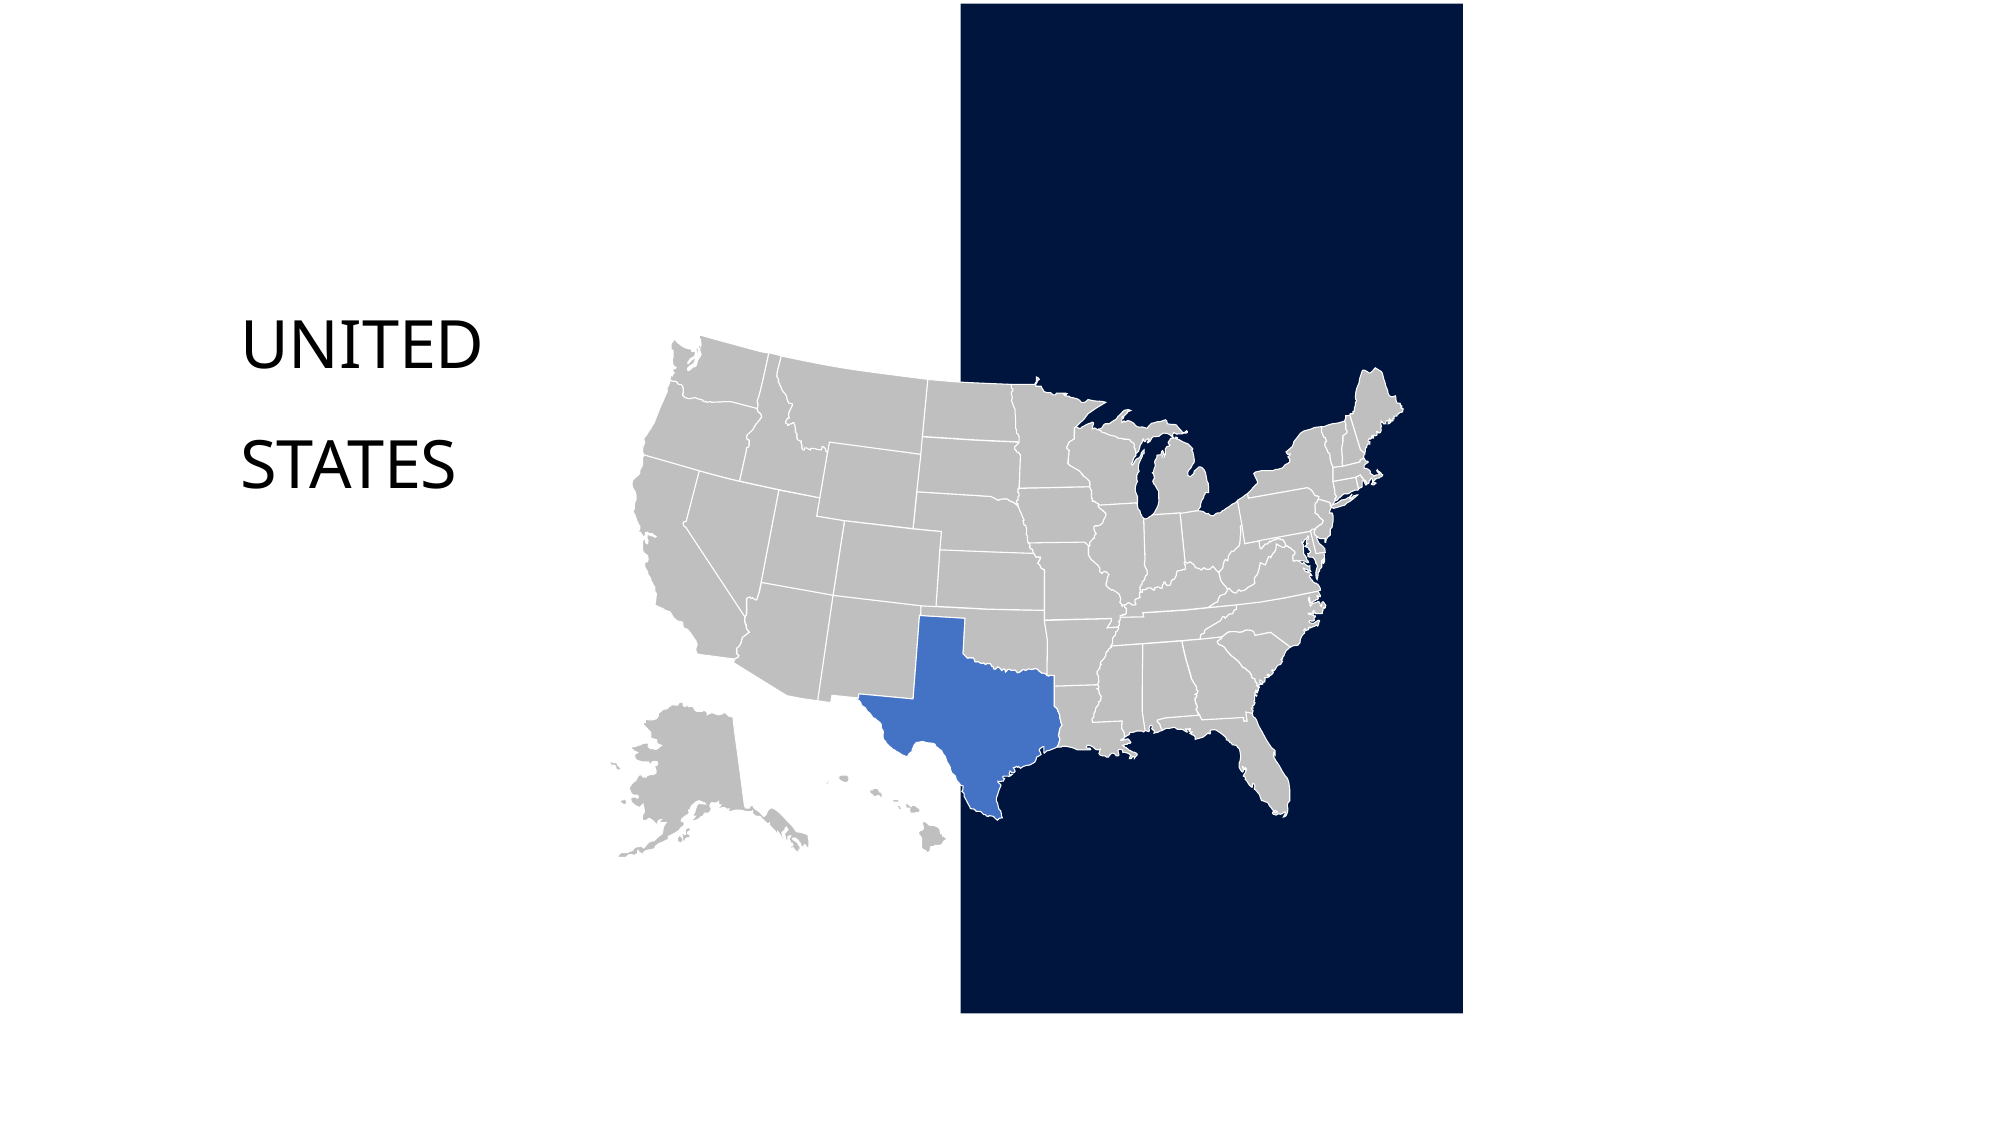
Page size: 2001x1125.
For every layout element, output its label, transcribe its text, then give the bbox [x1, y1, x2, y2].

text_box [959, 3, 1464, 1014]
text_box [610, 334, 1404, 858]
list UNITED STATES [225, 254, 681, 516]
